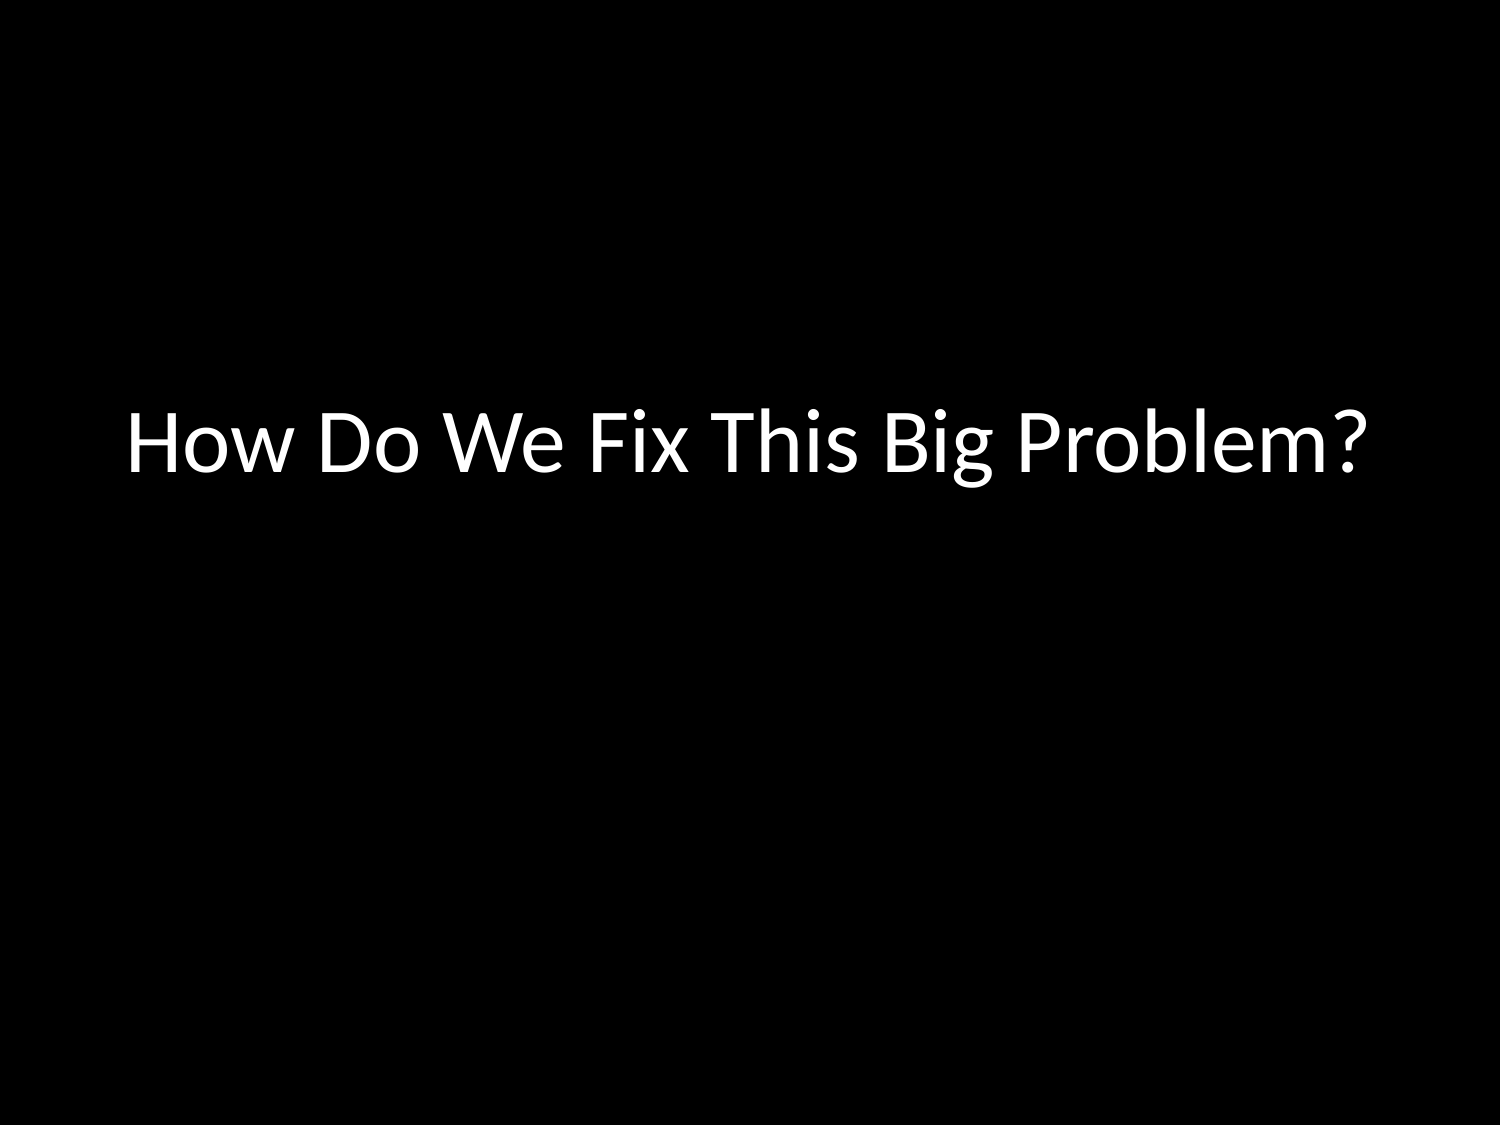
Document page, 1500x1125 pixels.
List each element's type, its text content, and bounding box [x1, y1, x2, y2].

title How Do We Fix This Big Problem? [75, 45, 1425, 828]
